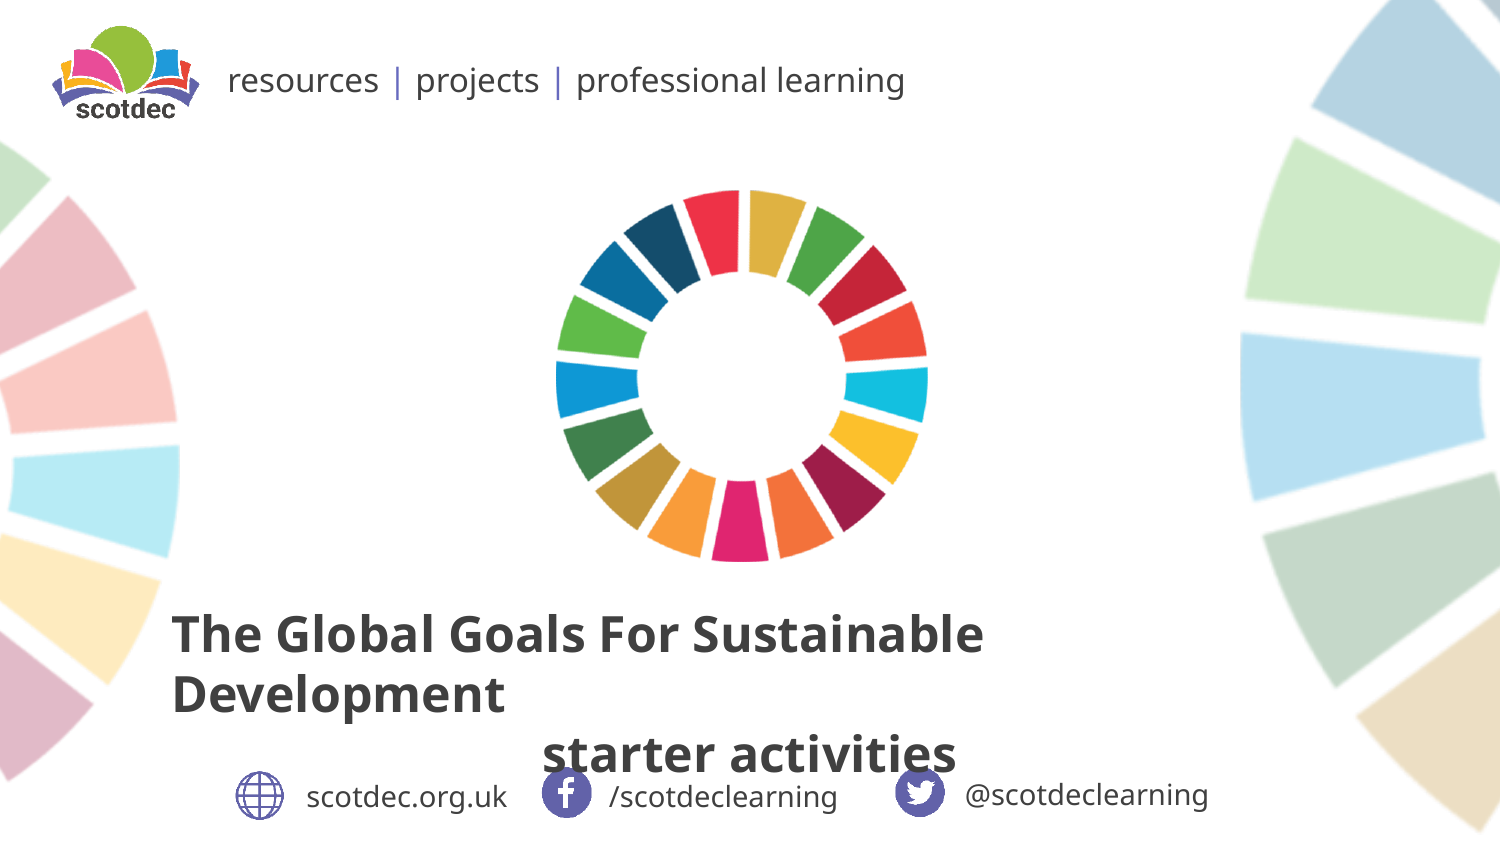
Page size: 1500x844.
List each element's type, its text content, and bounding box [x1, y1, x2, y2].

text_box The Global Goals For Sustainable Development starter activities [188, 594, 1233, 790]
text_box @scotdeclearning [955, 790, 1233, 819]
picture [0, 19, 216, 844]
text_box resources | projects | professional learning [220, 51, 976, 107]
picture [224, 766, 295, 823]
picture [1238, 0, 1500, 844]
text_box /scotdeclearning [601, 790, 884, 821]
picture [889, 762, 951, 824]
picture [555, 188, 929, 562]
text_box scotdec.org.uk [300, 790, 532, 821]
picture [537, 762, 597, 824]
